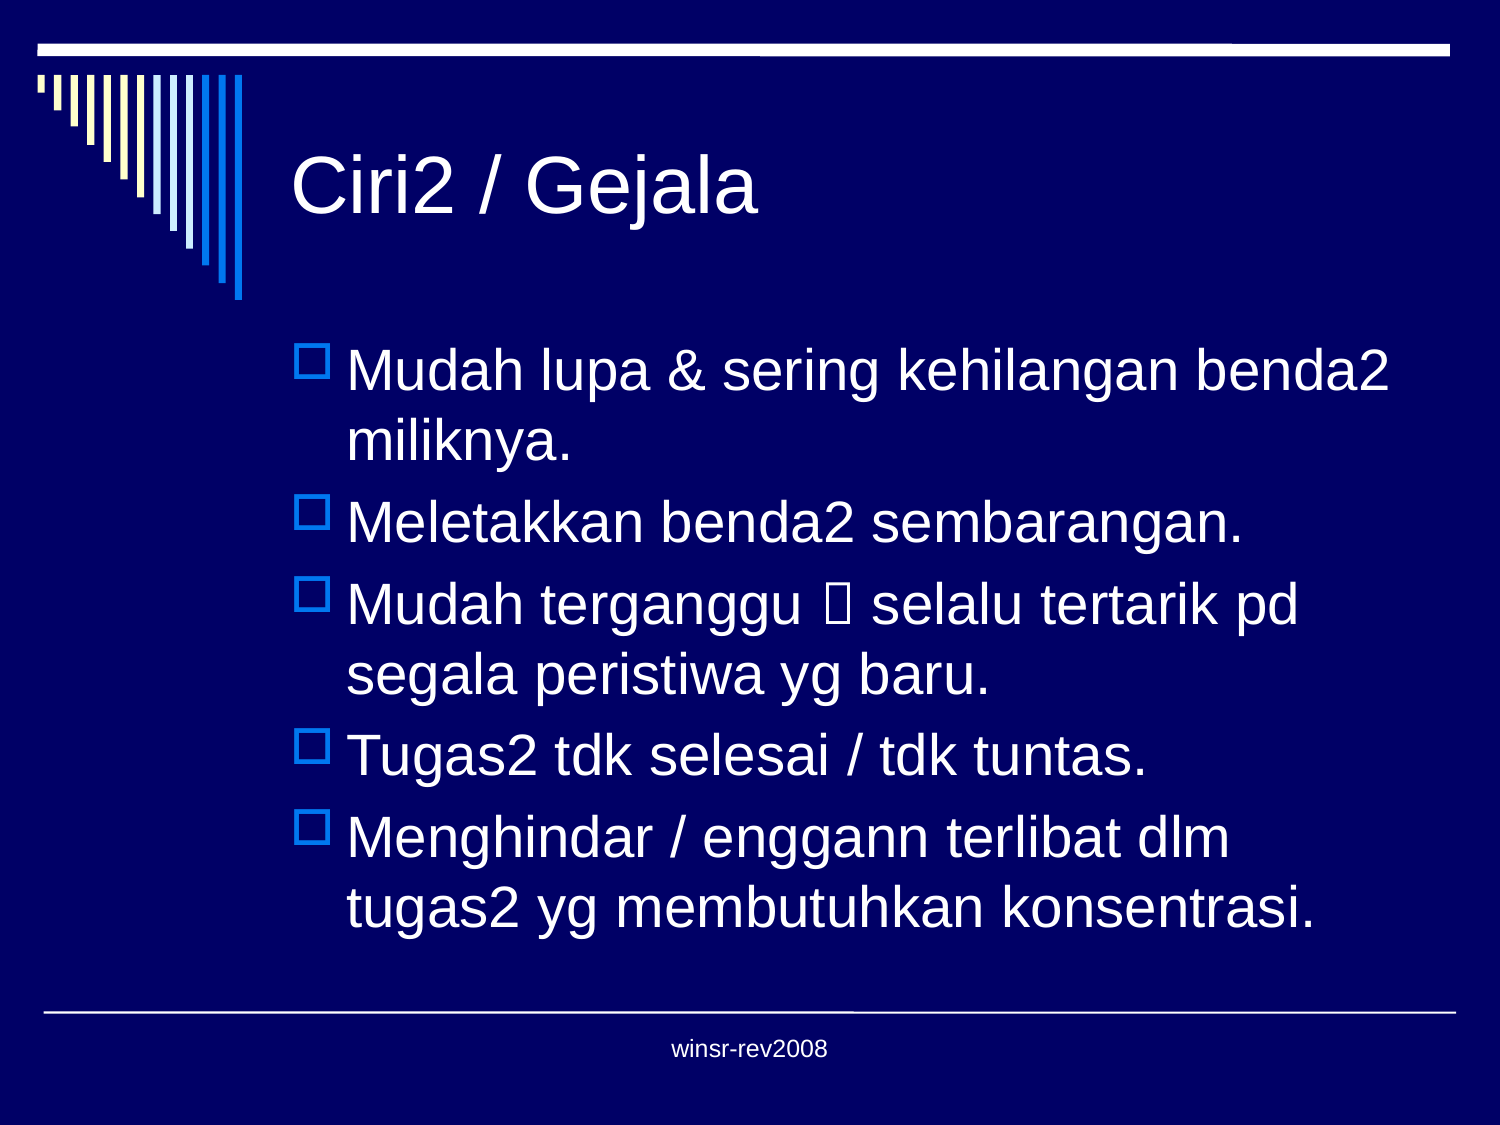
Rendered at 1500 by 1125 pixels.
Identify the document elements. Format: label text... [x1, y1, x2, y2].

title Ciri2 / Gejala [274, 74, 1426, 288]
footer winsr-rev2008 [512, 1024, 988, 1101]
list Mudah lupa & sering kehilangan benda2 miliknya. Meletakkan benda2 sembarangan. Mudah terganggu  selalu tertarik pd segala peristiwa yg baru. Tugas2 tdk selesai / tdk tuntas. Menghindar / enggann terlibat dlm tugas2 yg membutuhkan konsentrasi. [274, 324, 1426, 1001]
